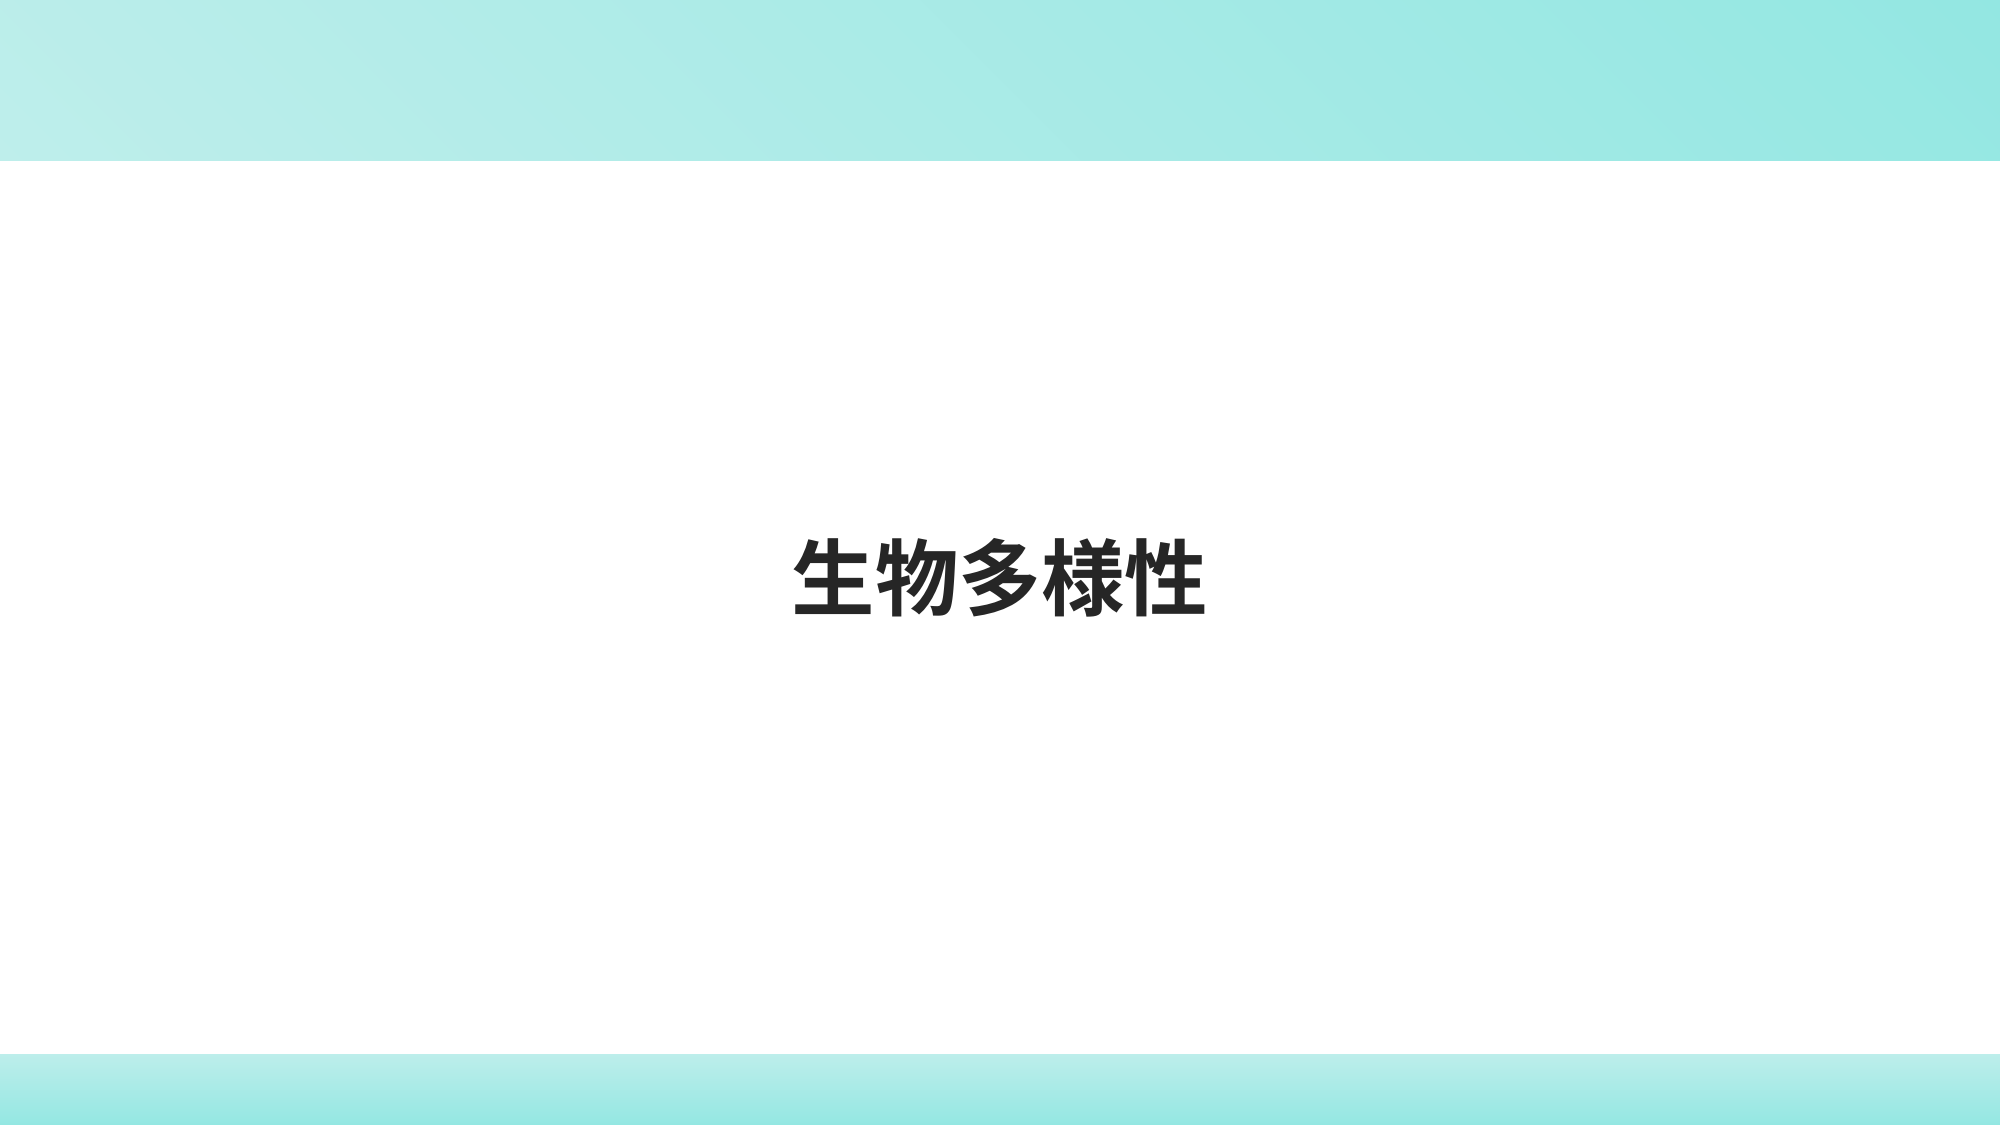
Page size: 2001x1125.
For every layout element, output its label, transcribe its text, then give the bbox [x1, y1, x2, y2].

text_box [0, 0, 2000, 162]
text_box [0, 1054, 2000, 1125]
title 生物多様性 [287, 468, 1713, 657]
